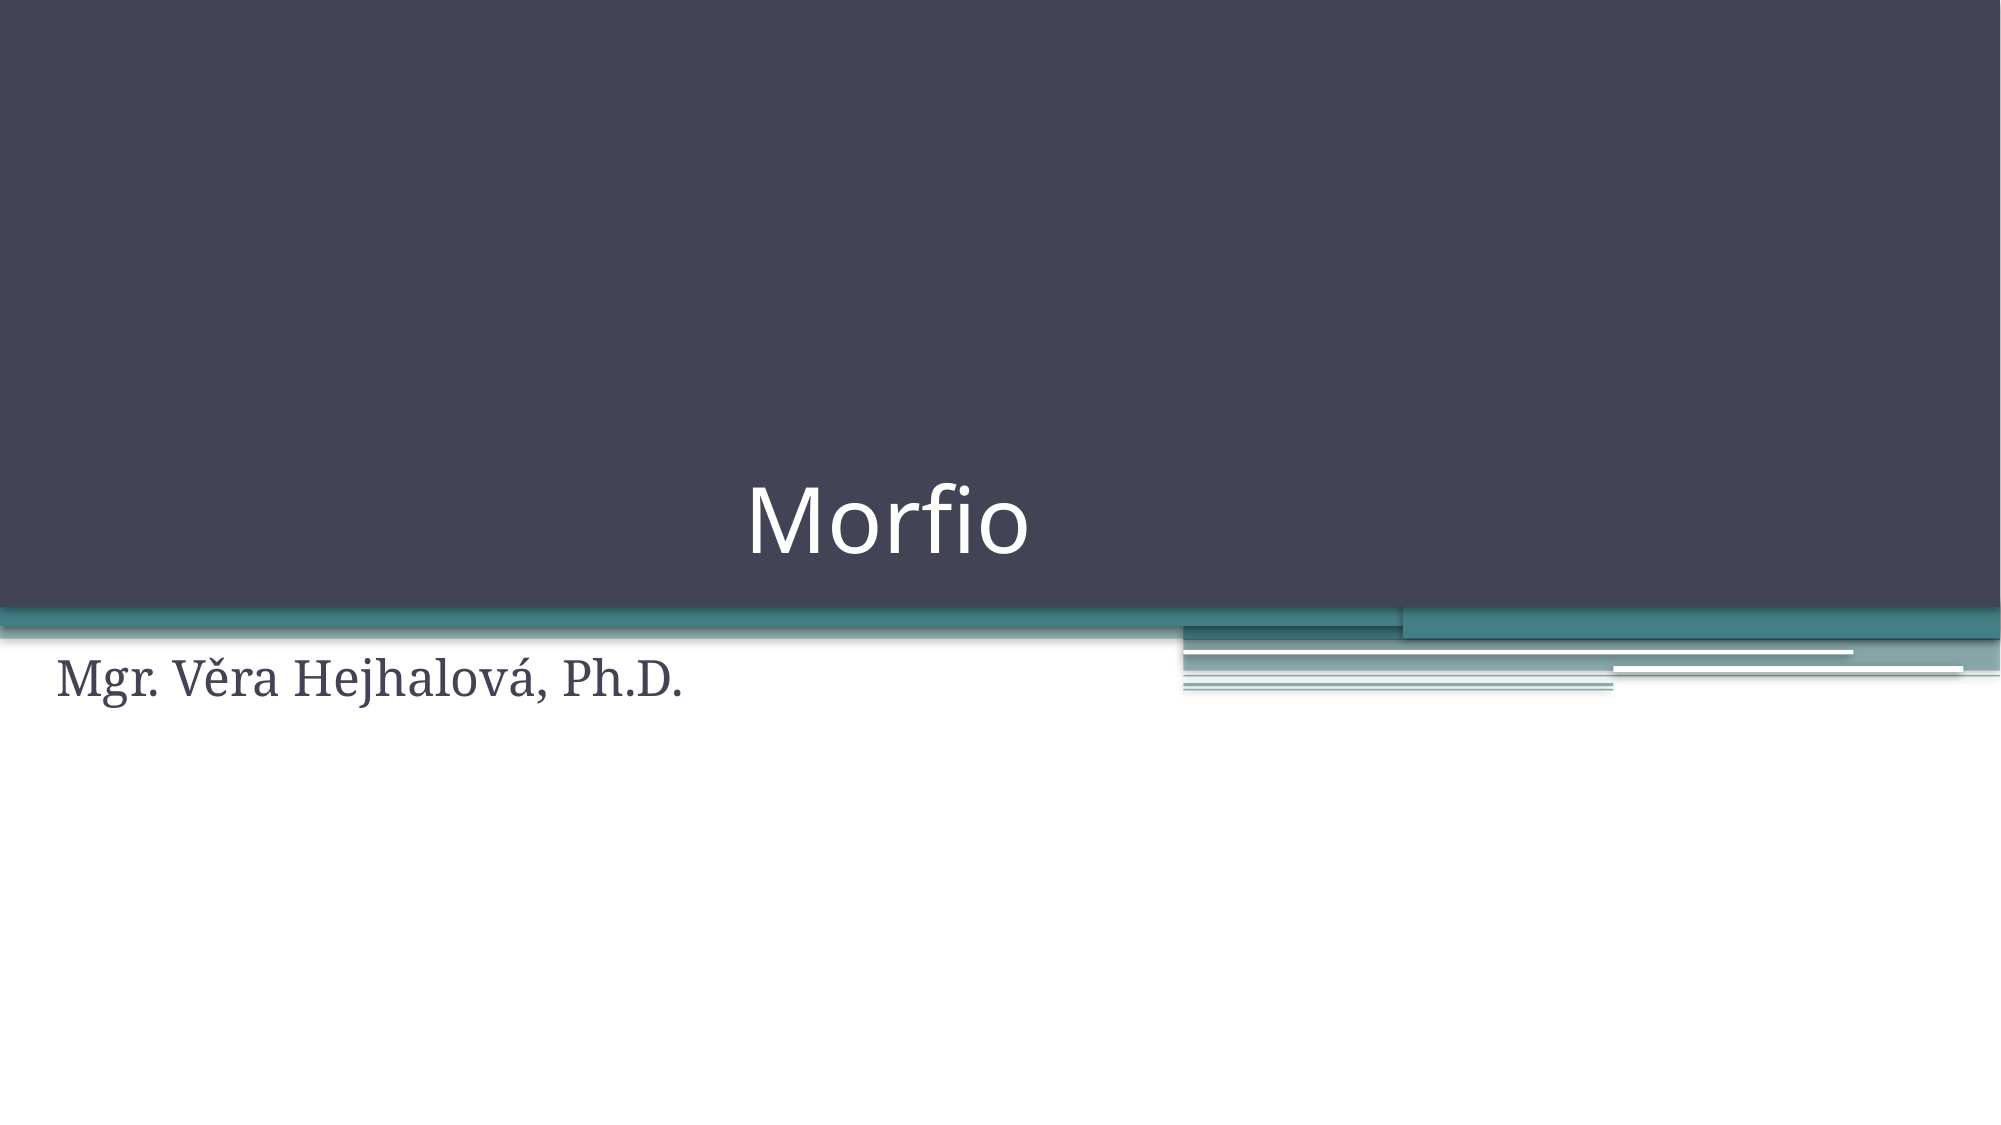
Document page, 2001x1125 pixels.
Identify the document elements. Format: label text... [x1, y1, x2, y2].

subtitle Mgr. Věra Hejhalová, Ph.D. [30, 638, 1344, 922]
title Morfio [251, 308, 1526, 579]
